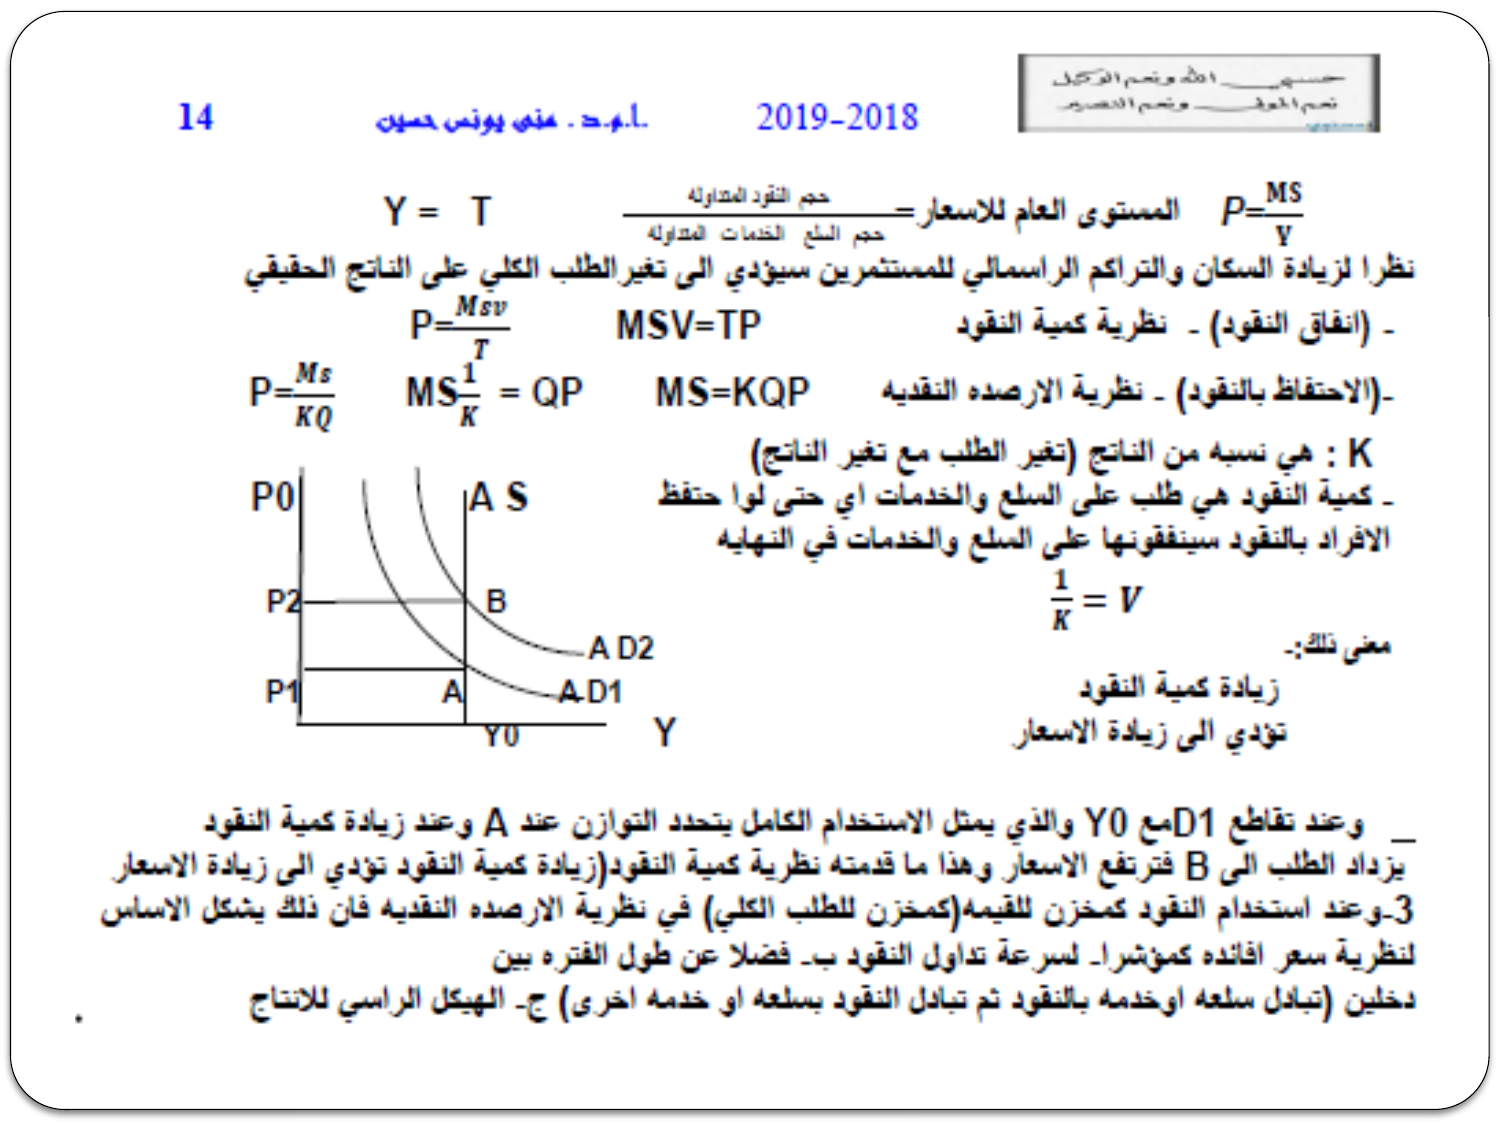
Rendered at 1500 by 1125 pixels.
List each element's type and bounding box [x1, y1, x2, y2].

list [74, 49, 1426, 1051]
